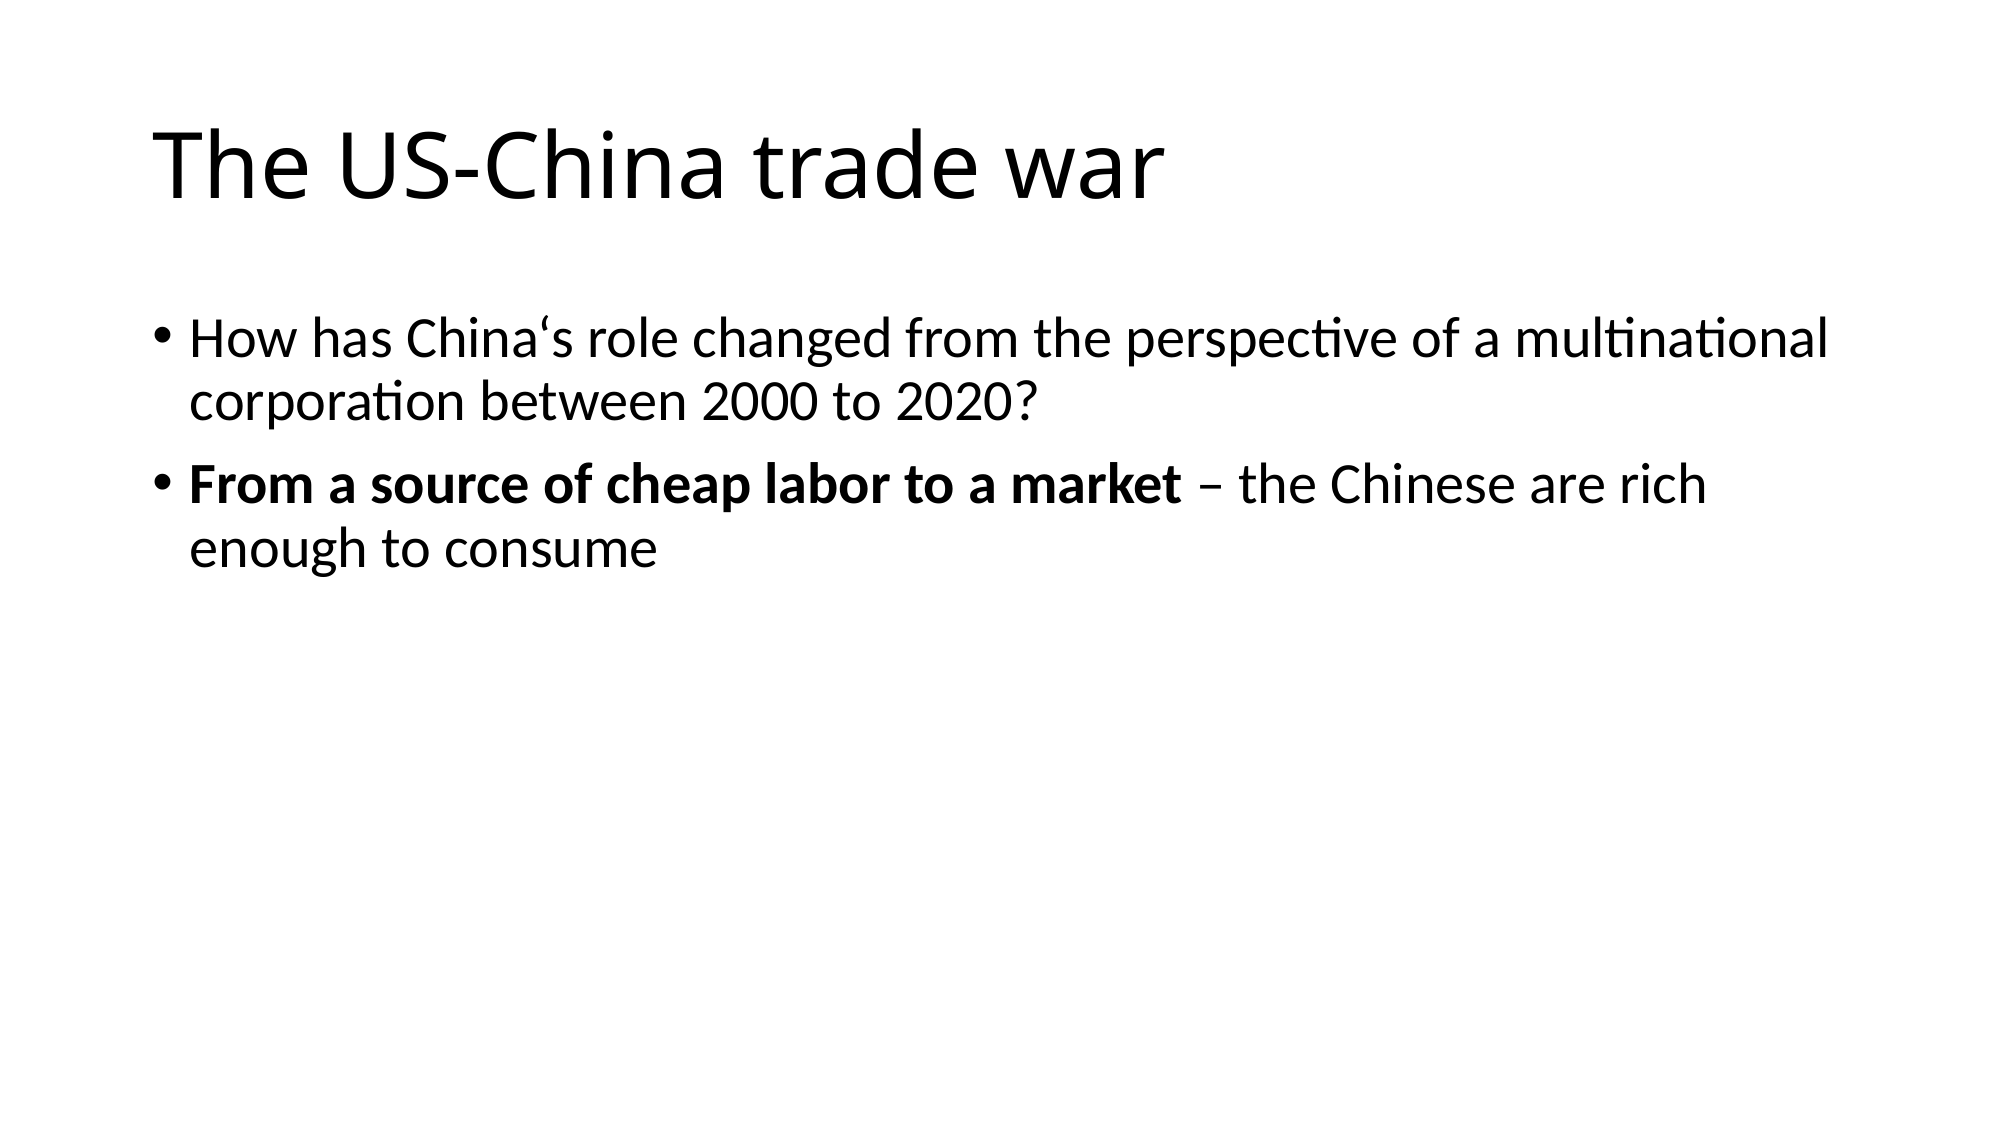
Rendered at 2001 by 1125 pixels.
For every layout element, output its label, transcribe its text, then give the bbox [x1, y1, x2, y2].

list How has China‘s role changed from the perspective of a multinational corporation between 2000 to 2020? From a source of cheap labor to a market – the Chinese are rich enough to consume [137, 299, 1863, 1014]
title The US-China trade war [137, 59, 1863, 278]
